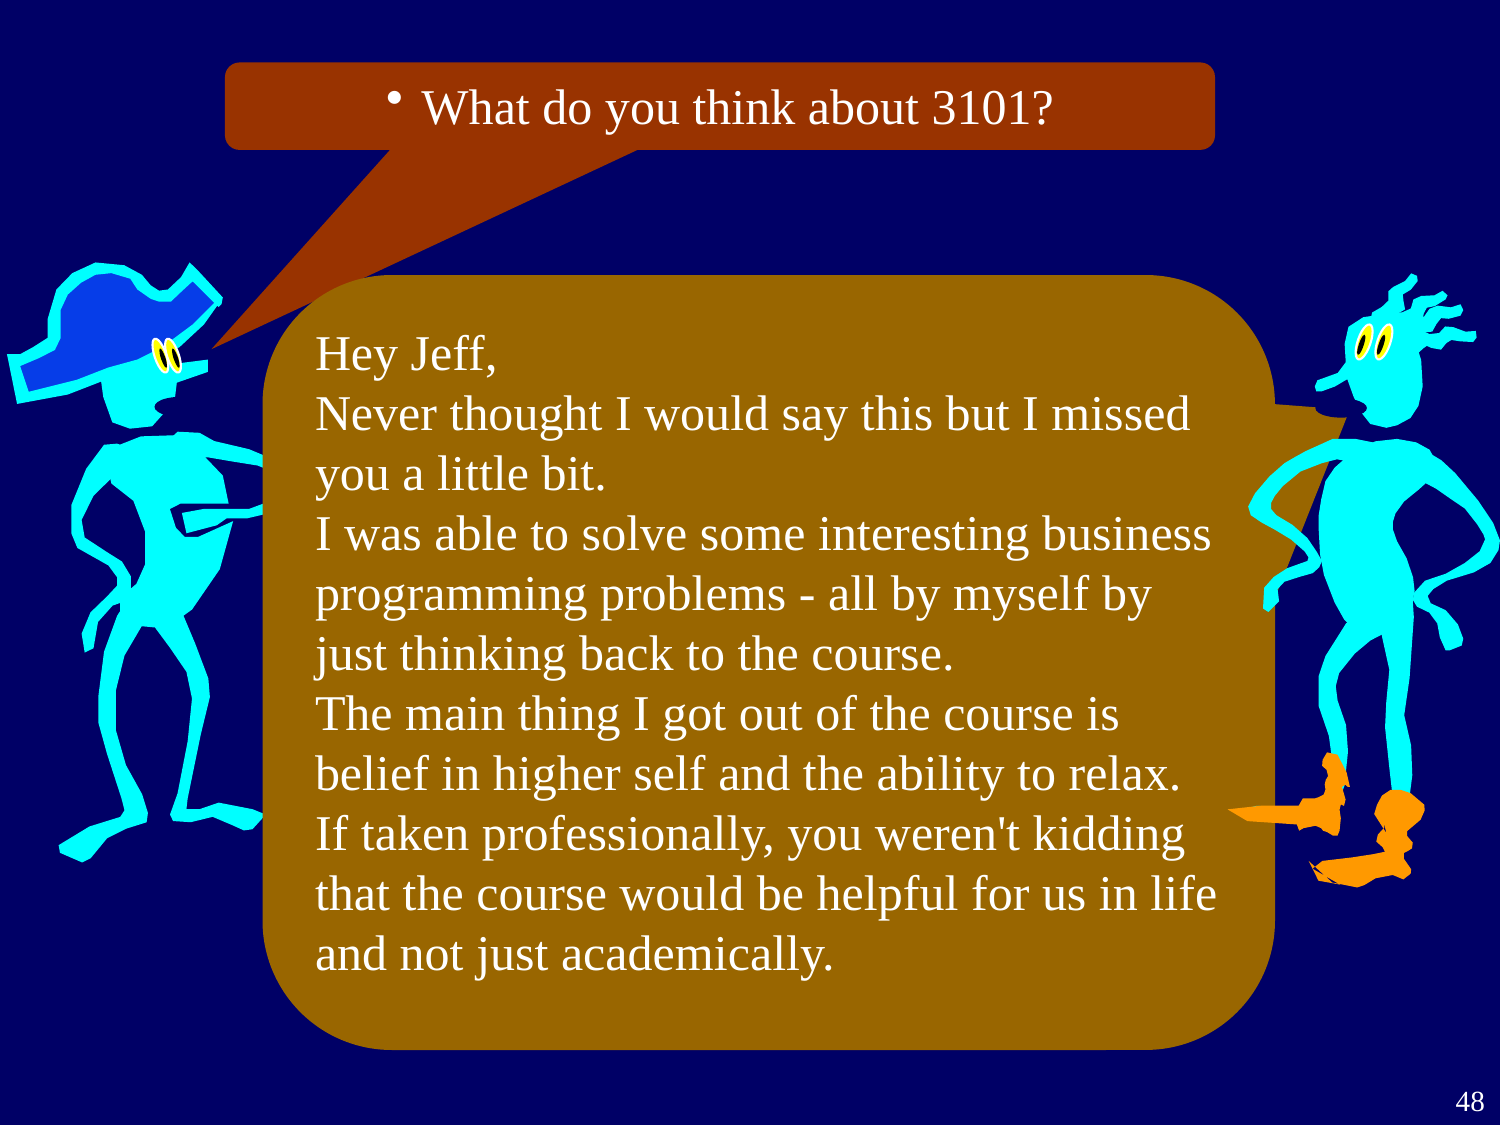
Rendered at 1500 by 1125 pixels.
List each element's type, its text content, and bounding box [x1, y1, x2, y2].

text_box What do you think about 3101? [224, 62, 1216, 306]
text_box Hey Jeff, Never thought I would say this but I missed you a little bit. I was able to solve some interesting business programming problems - all by myself by just thinking back to the course. The main thing I got out of the course is belief in higher self and the ability to relax. If taken professionally, you weren't kidding that the course would be helpful for us in life and not just academically. [262, 275, 1276, 1051]
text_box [6, 262, 301, 863]
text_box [1227, 273, 1500, 888]
